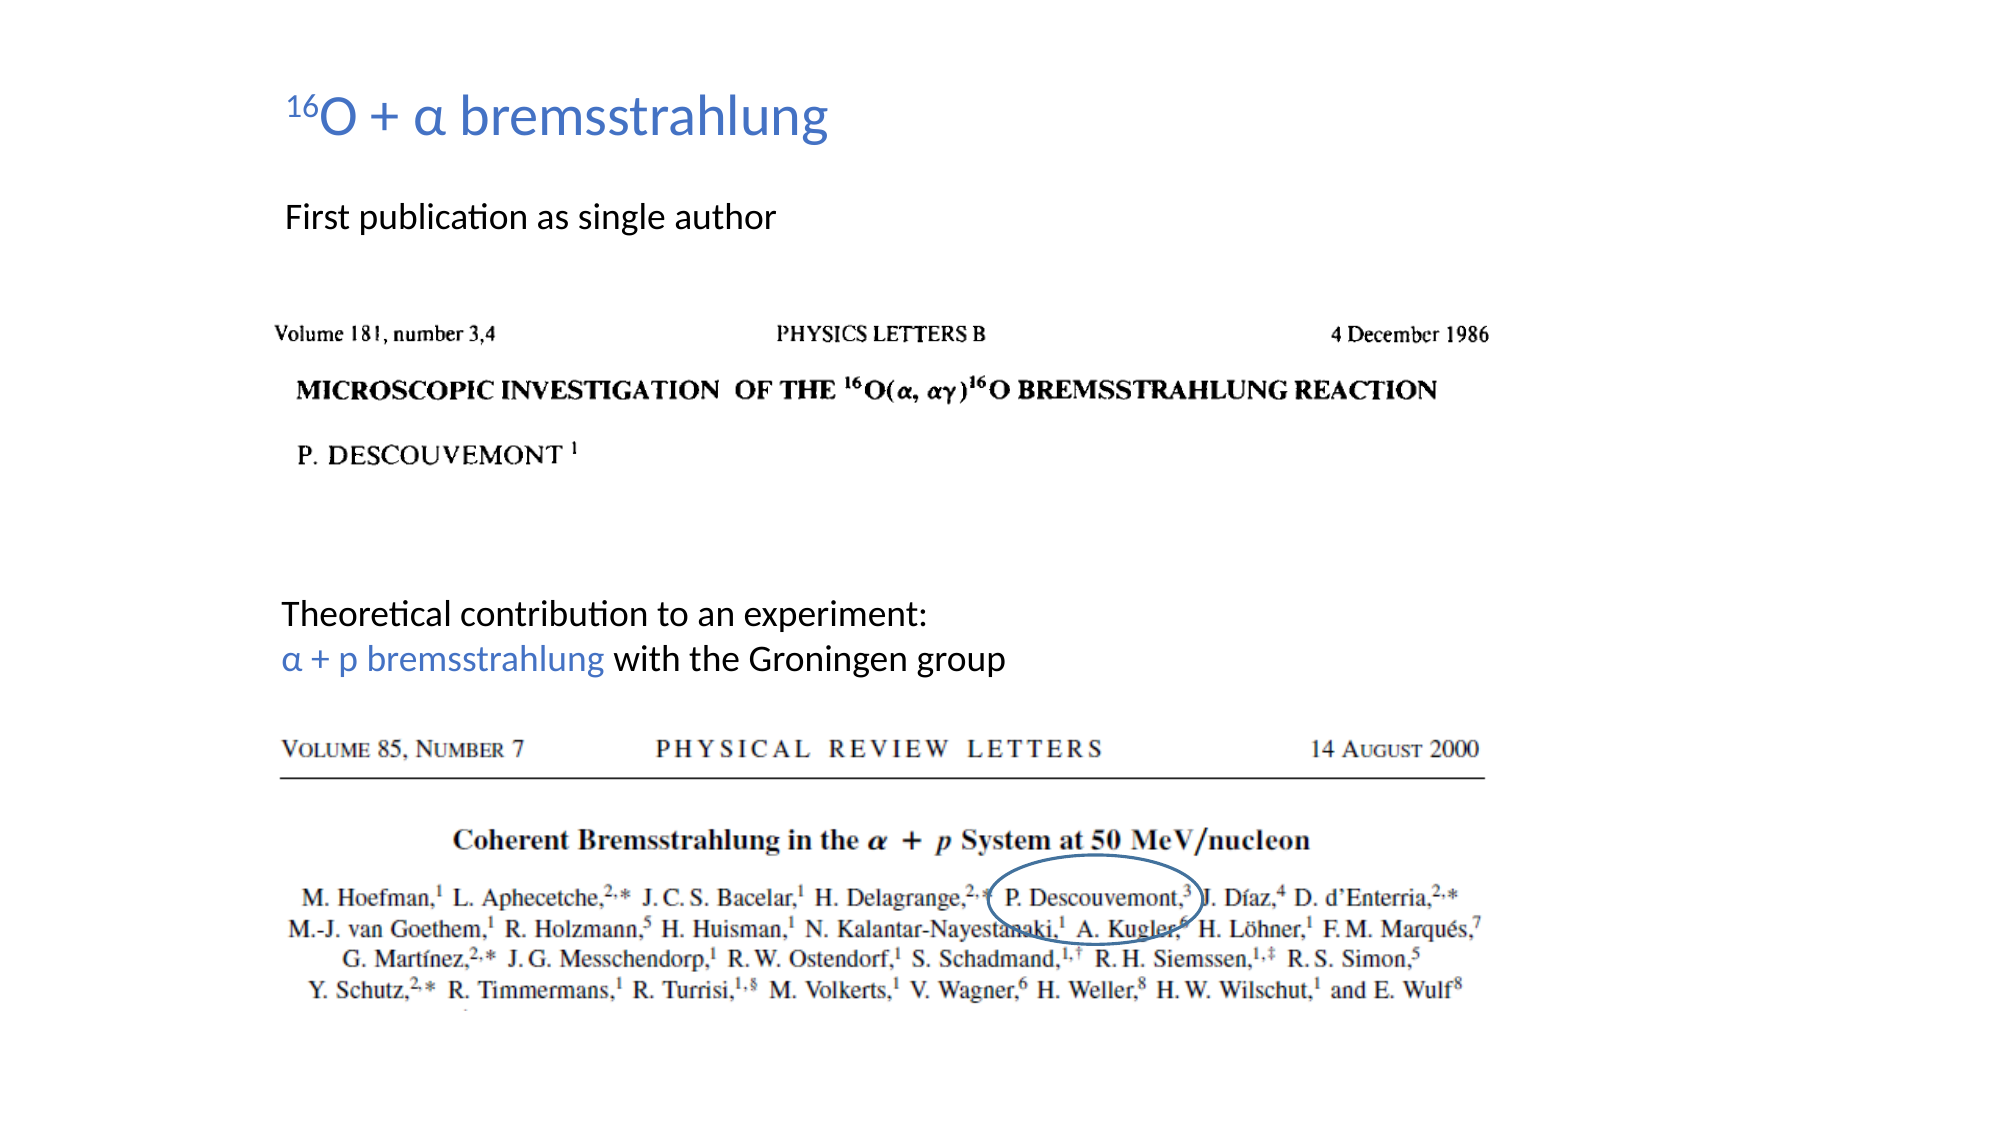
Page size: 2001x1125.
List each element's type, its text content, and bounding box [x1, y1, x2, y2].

text_box 16O + α bremsstrahlung First publication as single author [270, 69, 857, 244]
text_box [262, 315, 1515, 479]
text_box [262, 581, 1515, 1011]
